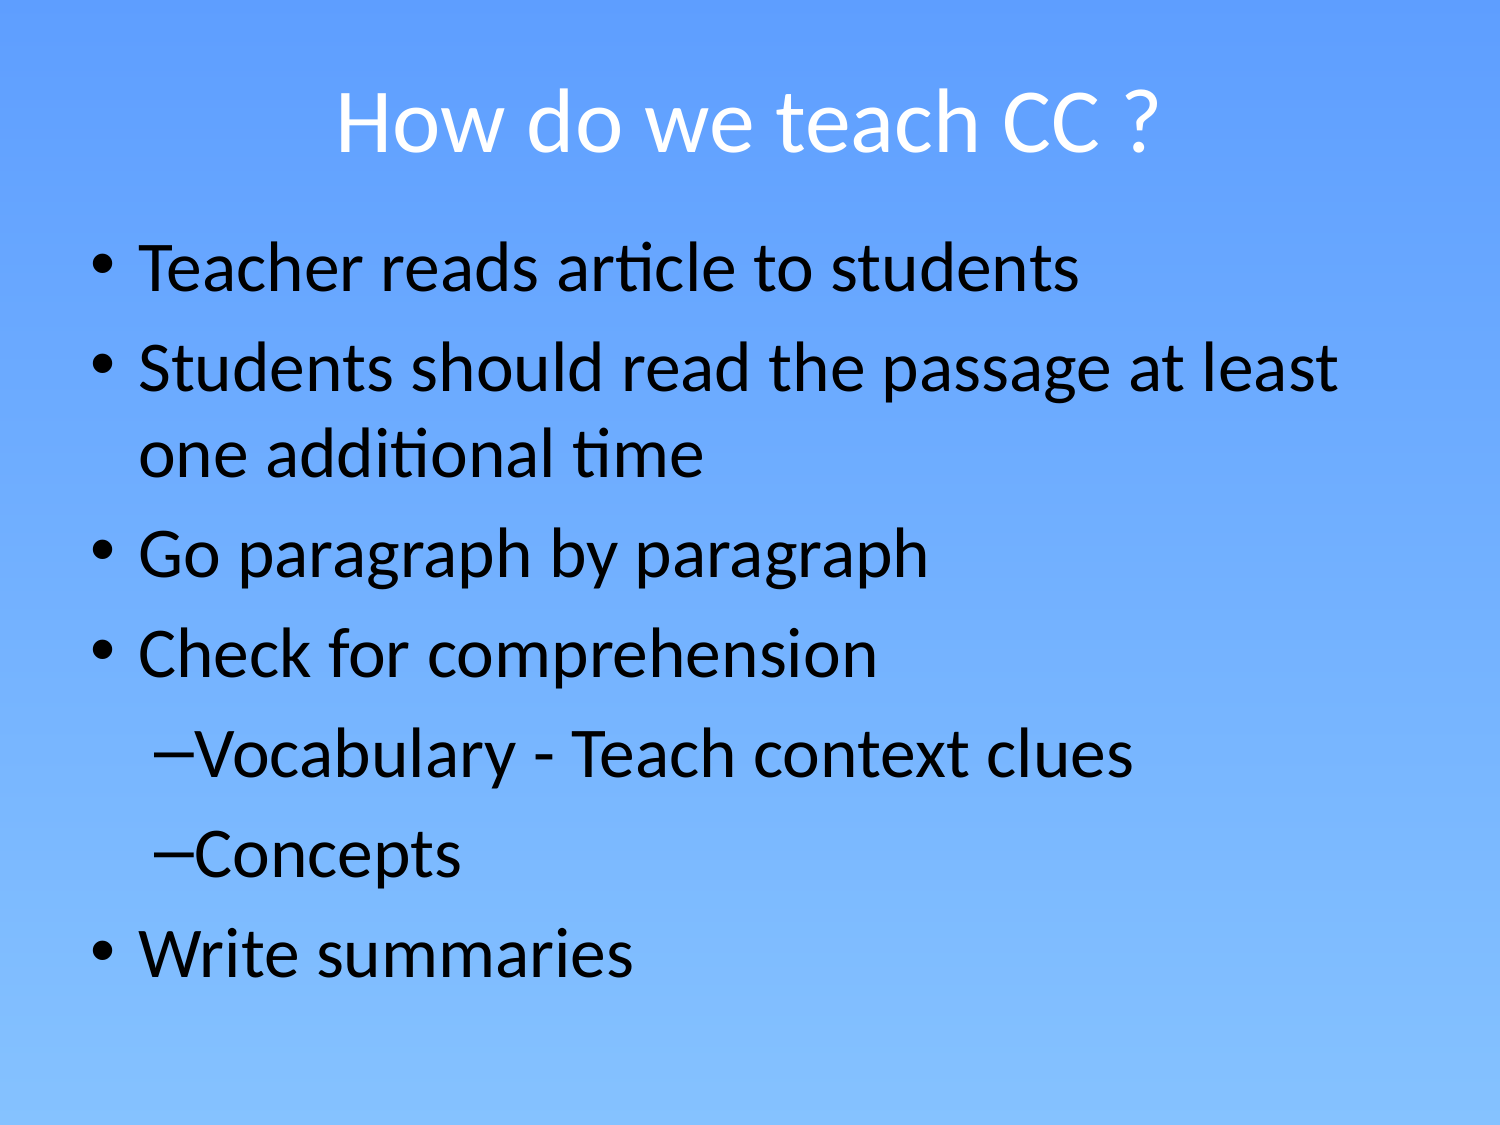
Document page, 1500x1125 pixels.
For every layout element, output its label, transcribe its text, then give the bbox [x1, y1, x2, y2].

list Teacher reads article to students Students should read the passage at least one additional time Go paragraph by paragraph Check for comprehension Vocabulary - Teach context clues Concepts Write summaries [75, 212, 1425, 1005]
title How do we teach CC ? [75, 45, 1425, 188]
